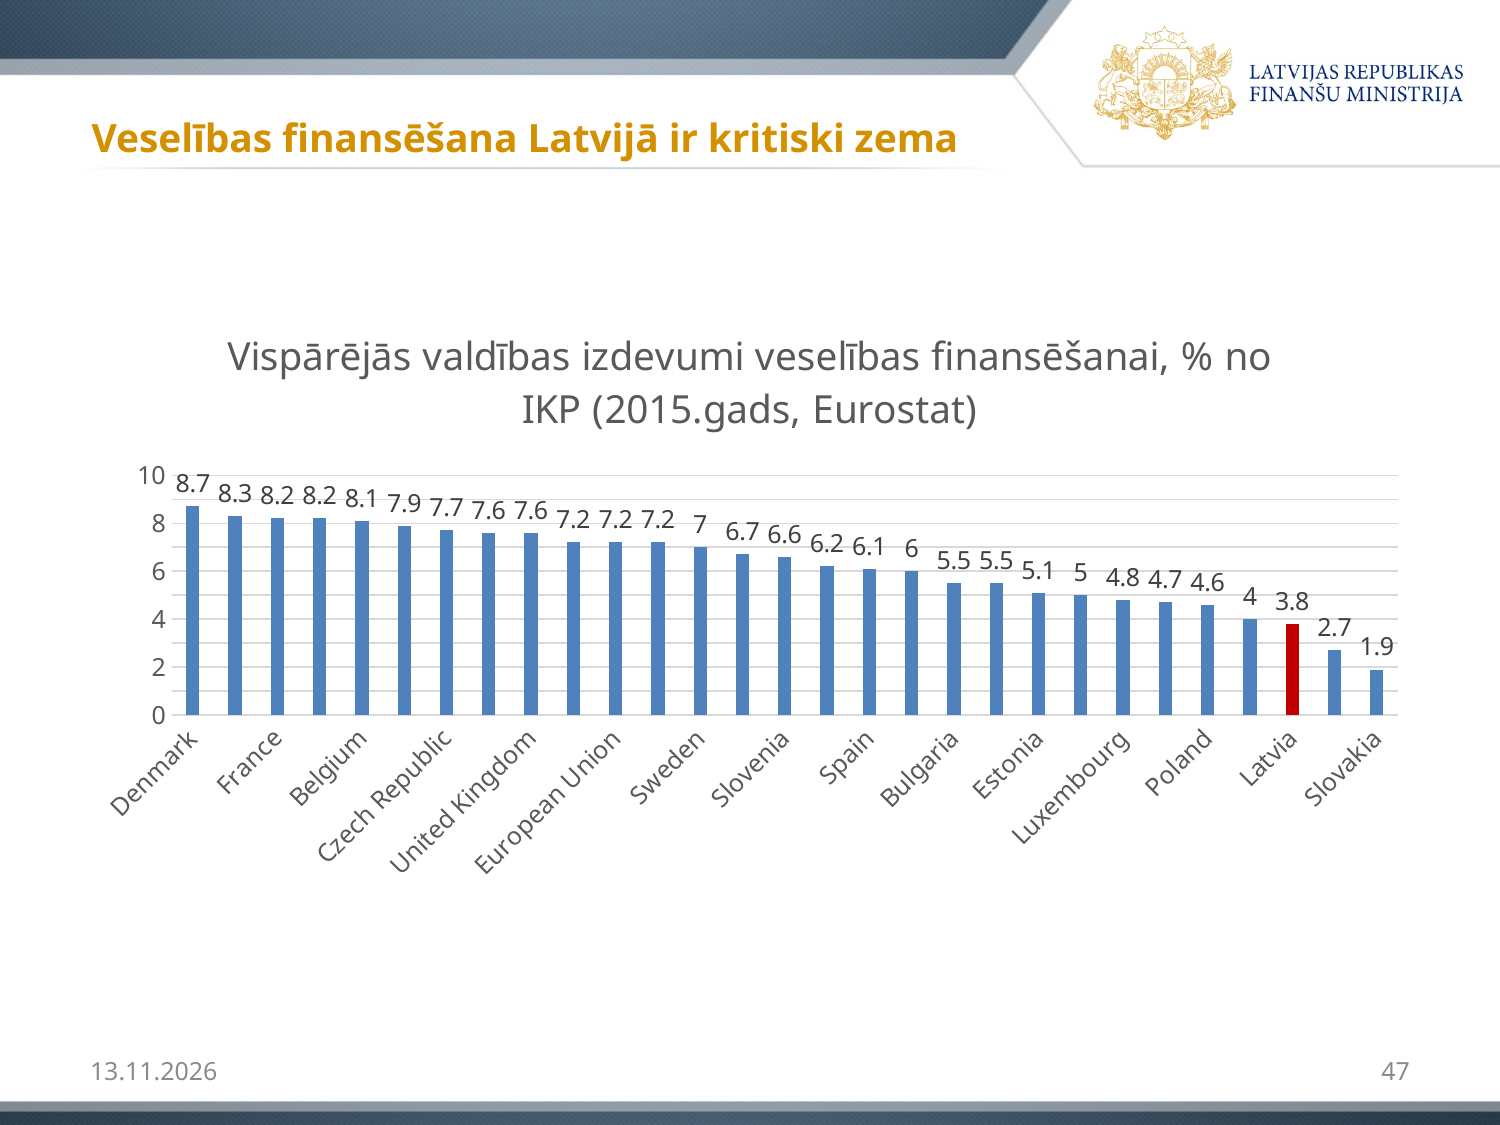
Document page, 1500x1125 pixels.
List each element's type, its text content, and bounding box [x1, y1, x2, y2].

chart [74, 296, 1426, 895]
slide_number 47 [1074, 1042, 1425, 1103]
title Veselības finansēšana Latvijā ir kritiski zema [76, 101, 1010, 173]
picture [0, 0, 1500, 1125]
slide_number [75, 1042, 425, 1103]
